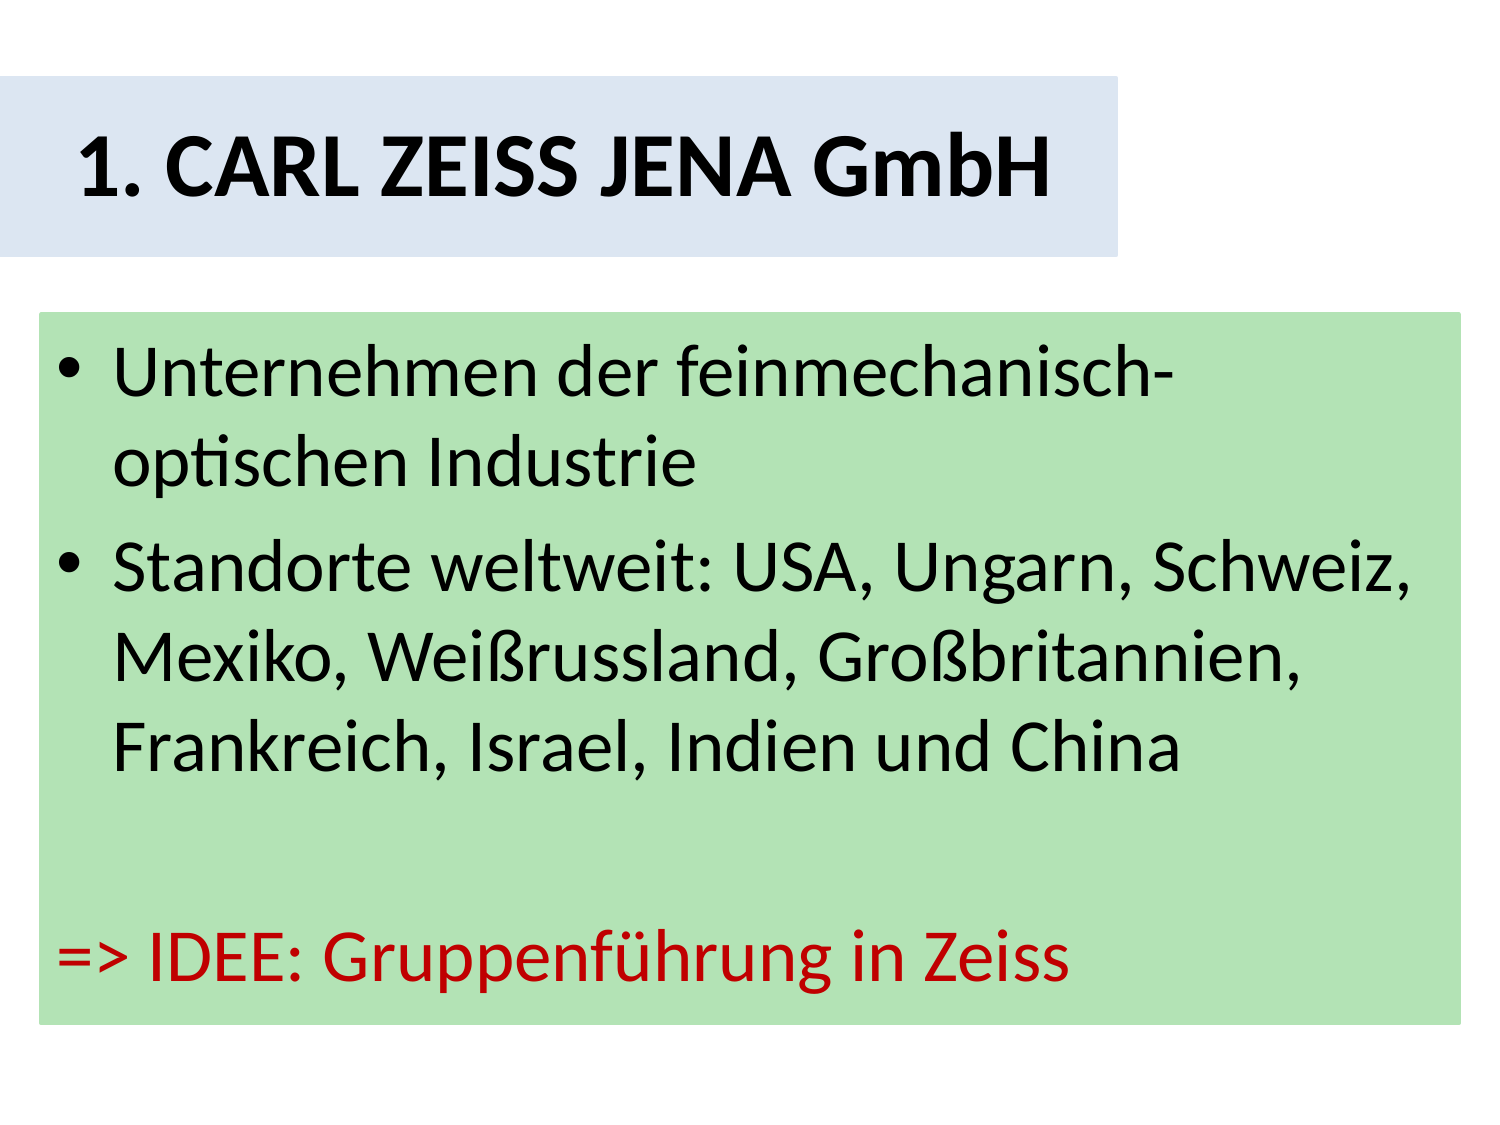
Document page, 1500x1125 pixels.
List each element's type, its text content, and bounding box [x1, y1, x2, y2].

list Unternehmen der feinmechanisch-optischen Industrie Standorte weltweit: USA, Ungarn, Schweiz, Mexiko, Weißrussland, Großbritannien, Frankreich, Israel, Indien und China => IDEE: Gruppenführung in Zeiss [41, 314, 1459, 1064]
title 1. CARL ZEISS JENA GmbH [0, 66, 1128, 254]
